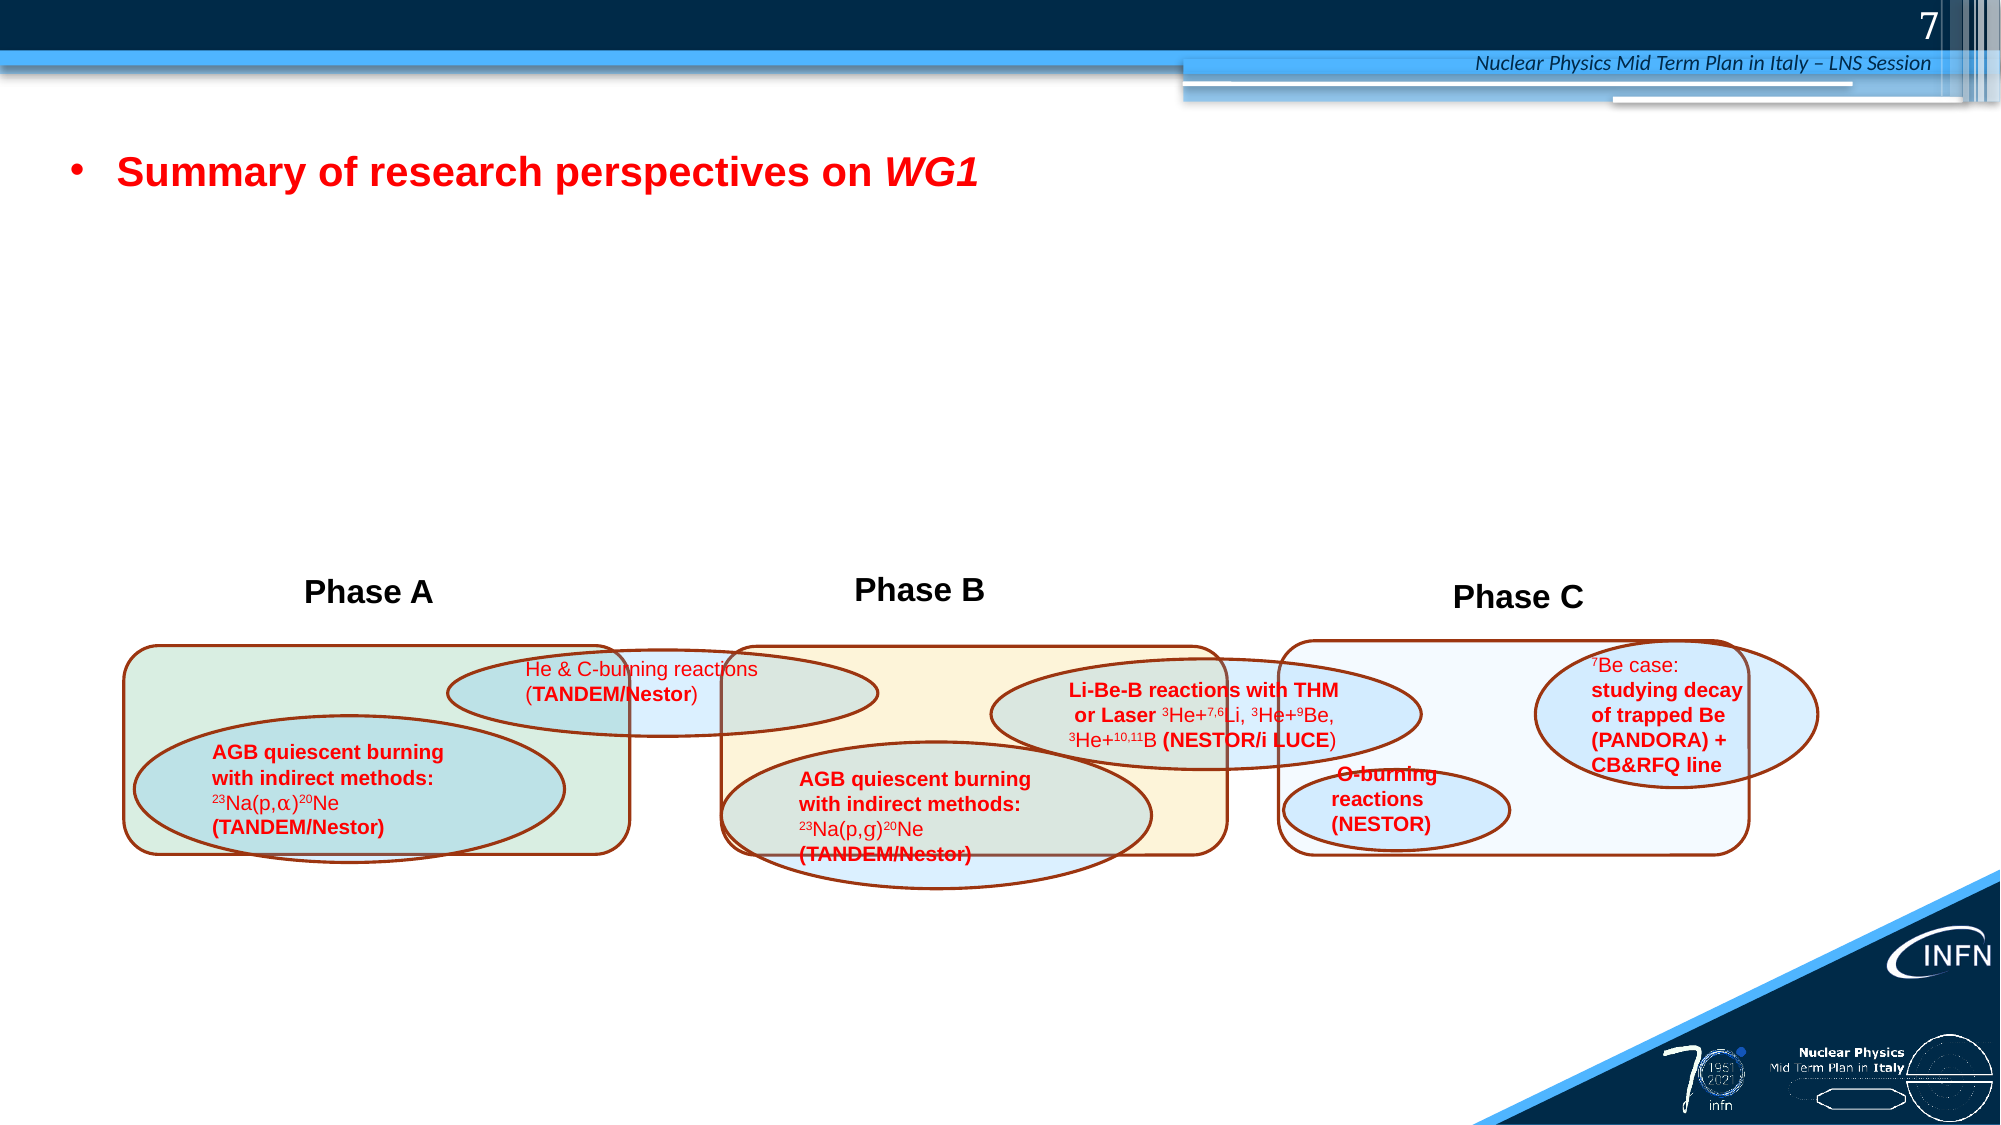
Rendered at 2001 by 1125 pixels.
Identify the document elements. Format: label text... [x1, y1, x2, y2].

text_box Phase B [809, 560, 1031, 616]
text_box O-burning reactions (NESTOR) [1281, 767, 1512, 853]
text_box Phase C [1408, 567, 1629, 623]
slide_number 6 [1788, 0, 1955, 61]
text_box AGB quiescent burning with indirect methods: 23Na(p,α)20Ne (TANDEM/Nestor) [132, 714, 567, 865]
picture [1663, 1034, 1993, 1122]
text_box 7Be case: studying decay of trapped Be (PANDORA) + CB&RFQ line [1533, 639, 1820, 790]
text_box [1276, 639, 1751, 857]
picture [1886, 925, 1991, 979]
text_box [719, 819, 754, 857]
text_box Summary of research perspectives on WG1 [55, 137, 1424, 252]
text_box [1101, 765, 1229, 857]
text_box He & C-burning reactions (TANDEM/Nestor) [446, 648, 880, 738]
text_box [719, 644, 1220, 812]
text_box Li-Be-B reactions with THM or Laser 3He+7,6Li, 3He+9Be, 3He+10,11B (NESTOR/i LUCE) [989, 657, 1423, 772]
text_box AGB quiescent burning with indirect methods: 23Na(p,g)20Ne (TANDEM/Nestor) [719, 740, 1154, 891]
text_box [122, 644, 632, 856]
text_box Phase A [258, 562, 480, 618]
